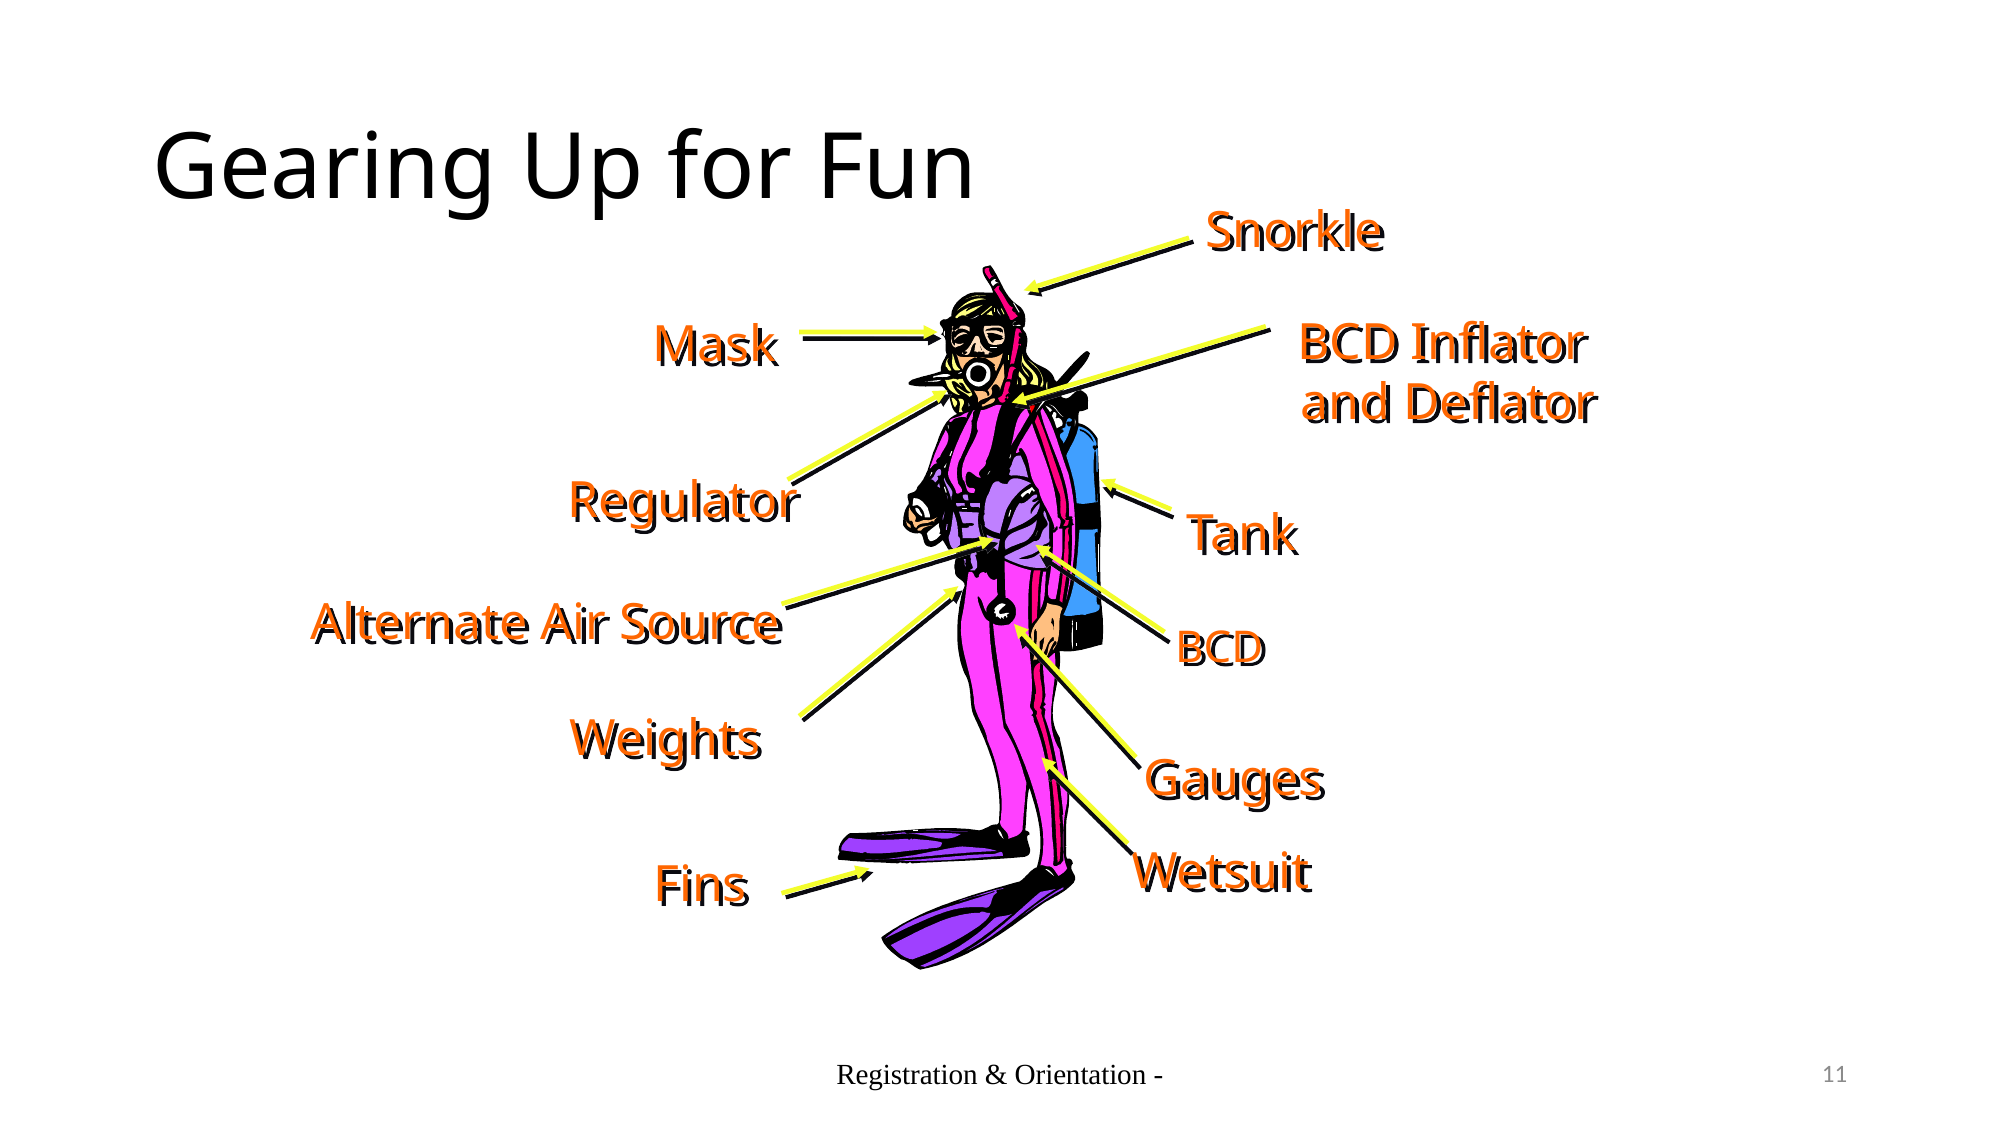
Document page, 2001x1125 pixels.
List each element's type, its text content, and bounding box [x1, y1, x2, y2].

text_box BCD Inflator and Deflator [1175, 302, 1721, 436]
picture [822, 214, 1124, 1005]
text_box Alternate Air Source [297, 582, 822, 657]
title Gearing Up for Fun [137, 59, 1863, 278]
text_box BCD [1161, 611, 1278, 678]
text_box Regulator [553, 460, 812, 535]
text_box Tank [1173, 494, 1310, 568]
text_box Snorkle [1191, 190, 1397, 264]
text_box Wetsuit [1124, 831, 1323, 905]
text_box Weights [556, 698, 774, 772]
text_box Gauges [1130, 738, 1337, 813]
text_box Fins [639, 845, 761, 919]
text_box Mask [638, 305, 790, 379]
footer Registration & Orientation - [662, 1042, 1338, 1103]
slide_number 11 [1412, 1042, 1863, 1103]
